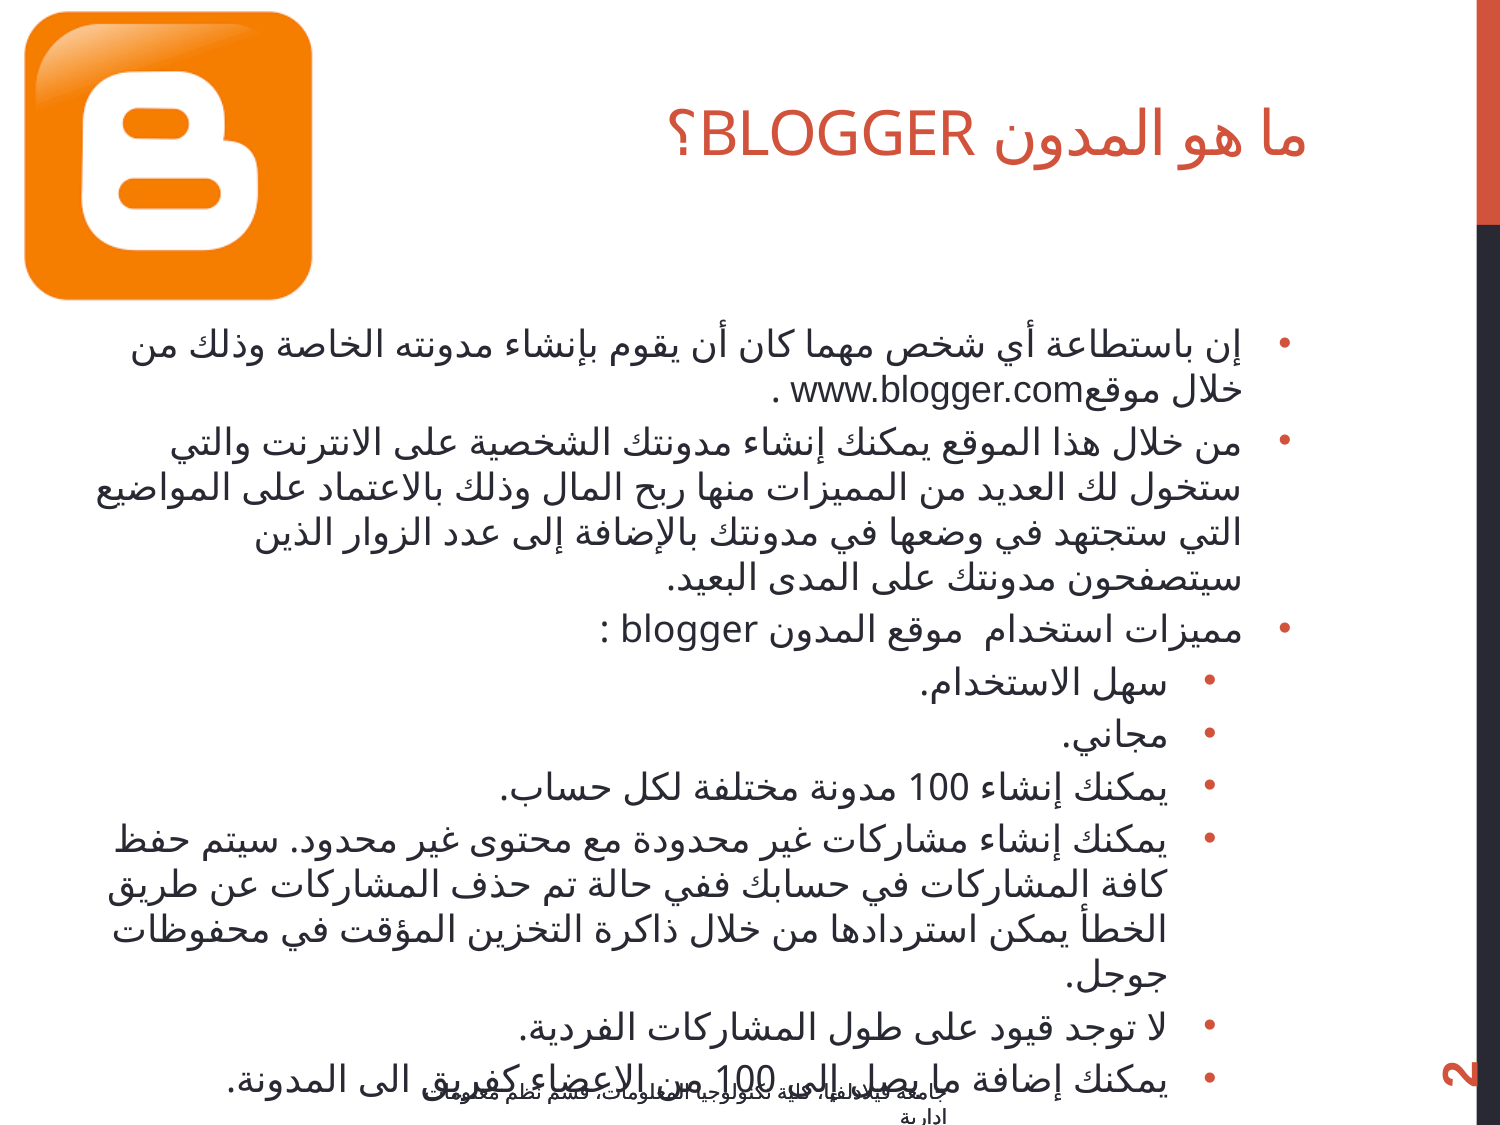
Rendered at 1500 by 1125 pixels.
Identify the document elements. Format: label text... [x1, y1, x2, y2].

list إن باستطاعة أي شخص مهما كان أن يقوم بإنشاء مدونته الخاصة وذلك من خلال موقعwww.blogger.com . من خلال هذا الموقع يمكنك إنشاء مدونتك الشخصية على الانترنت والتي ستخول لك العديد من المميزات منها ربح المال وذلك بالاعتماد على المواضيع التي ستجتهد في وضعها في مدونتك بالإضافة إلى عدد الزوار الذين سيتصفحون مدونتك على المدى البعيد. مميزات استخدام موقع المدون blogger : سهل الاستخدام. مجاني. يمكنك إنشاء 100 مدونة مختلفة لكل حساب. يمكنك إنشاء مشاركات غير محدودة مع محتوى غير محدود. سيتم حفظ كافة المشاركات في حسابك ففي حالة تم حذف المشاركات عن طريق الخطأ يمكن استردادها من خلال ذاكرة التخزين المؤقت في محفوظات جوجل. لا توجد قيود على طول المشاركات الفردية. يمكنك إضافة ما يصل إلى 100 من الاعضاء كفريق الى المدونة. [75, 312, 1326, 1030]
title ما هو المدون blogger؟ [335, 24, 1325, 250]
slide_number 2 [1427, 887, 1488, 1104]
picture [11, 0, 326, 313]
